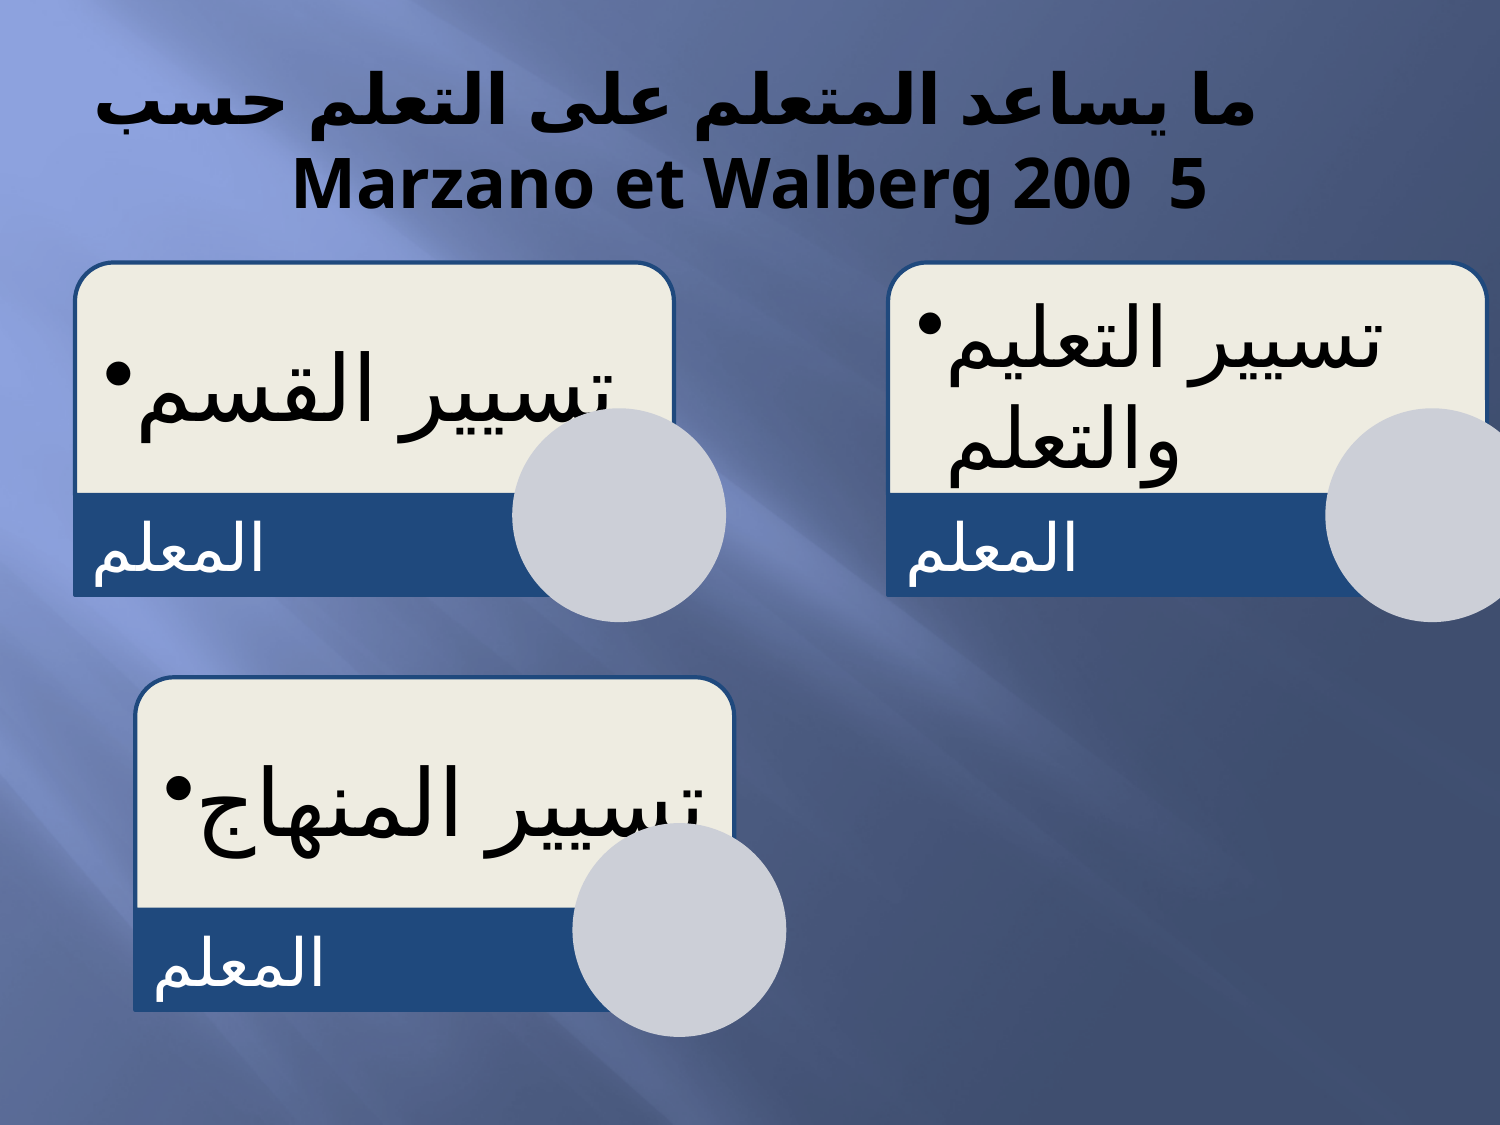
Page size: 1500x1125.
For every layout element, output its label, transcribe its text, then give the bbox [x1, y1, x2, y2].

title ما يساعد المتعلم على التعلم حسب Marzano et Walberg 200 5 [75, 45, 1425, 233]
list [74, 262, 1426, 1036]
